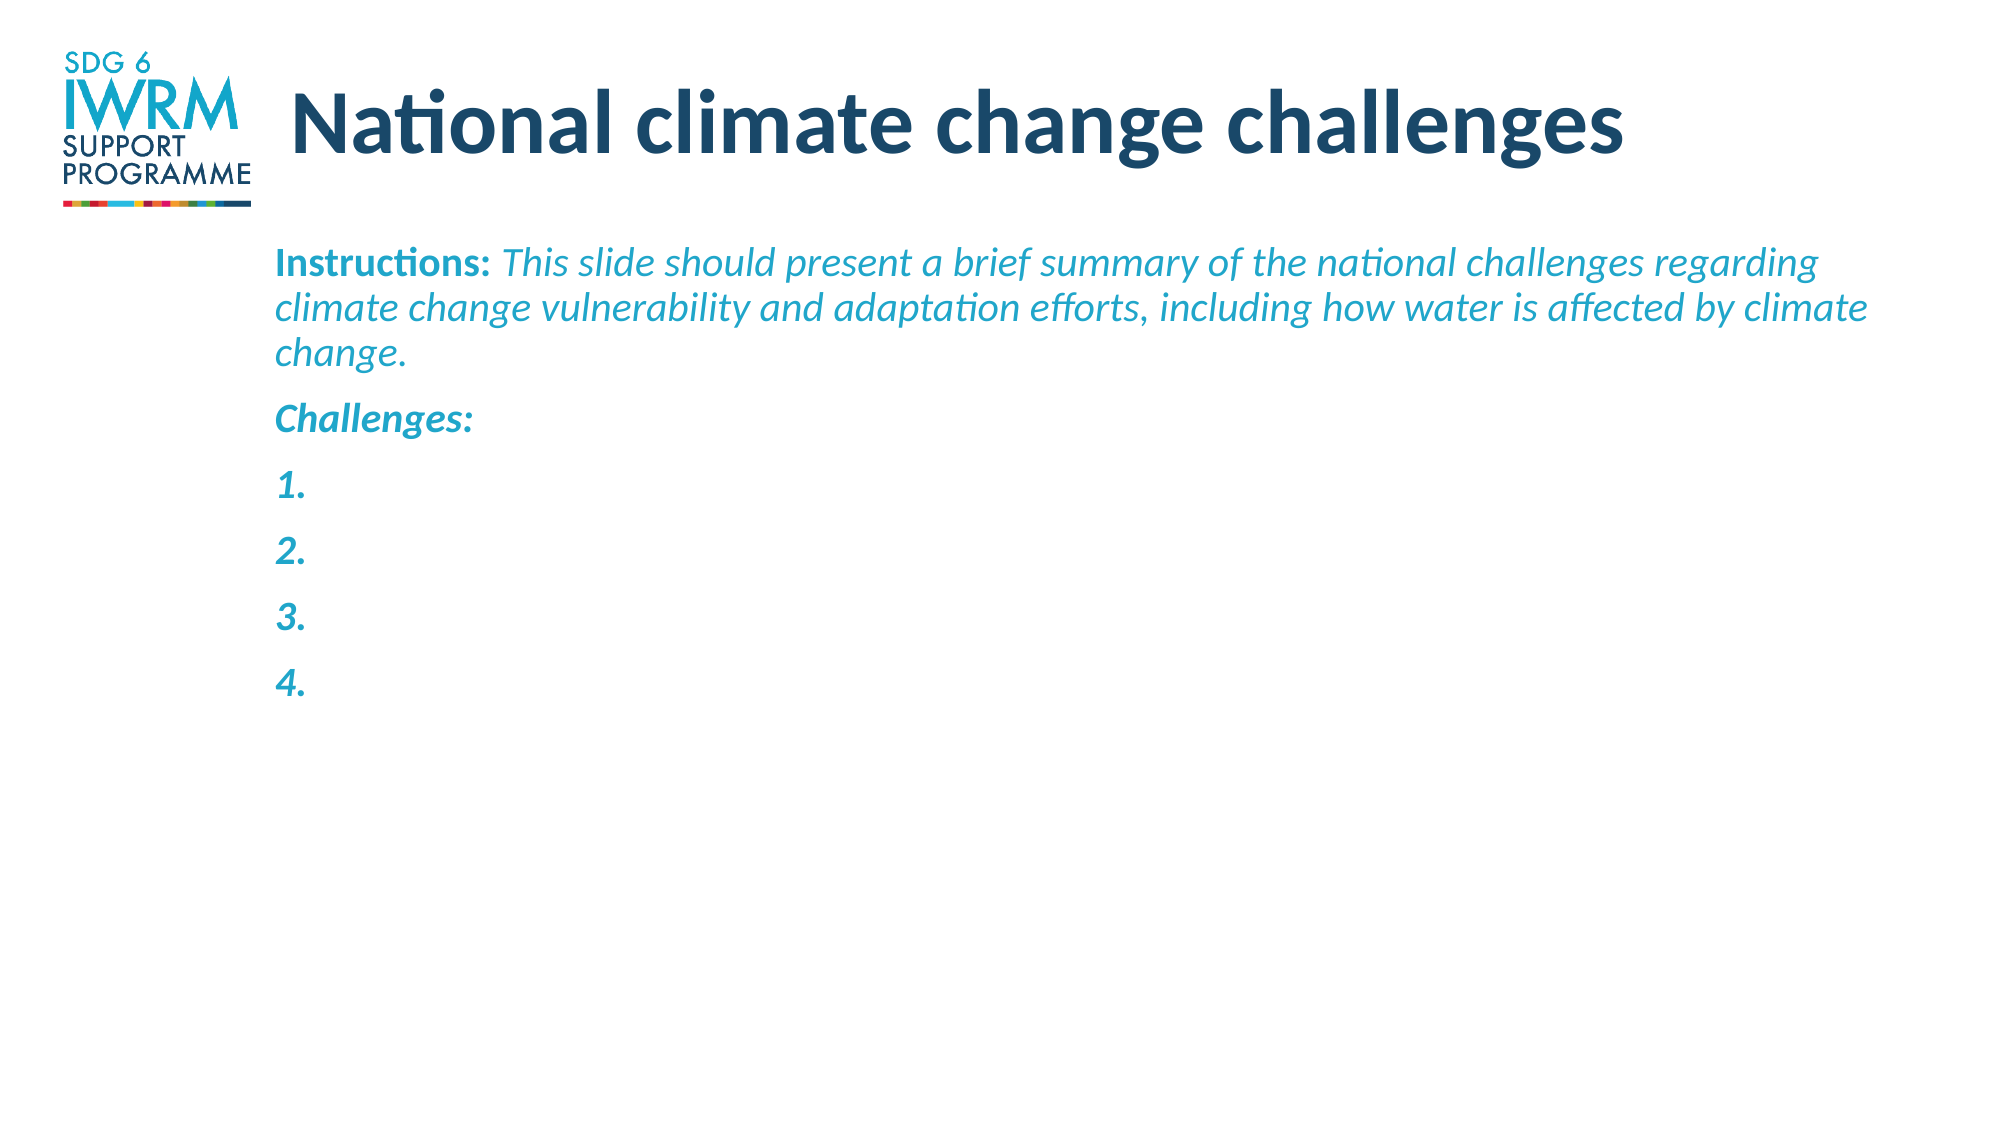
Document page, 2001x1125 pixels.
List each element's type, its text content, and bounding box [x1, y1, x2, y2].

picture [60, 48, 252, 207]
list Instructions: This slide should present a brief summary of the national challenges regarding climate change vulnerability and adaptation efforts, including how water is affected by climate change. Challenges: 1. 2. 3. 4. [259, 233, 1910, 1026]
title National climate change challenges [275, 15, 2000, 234]
